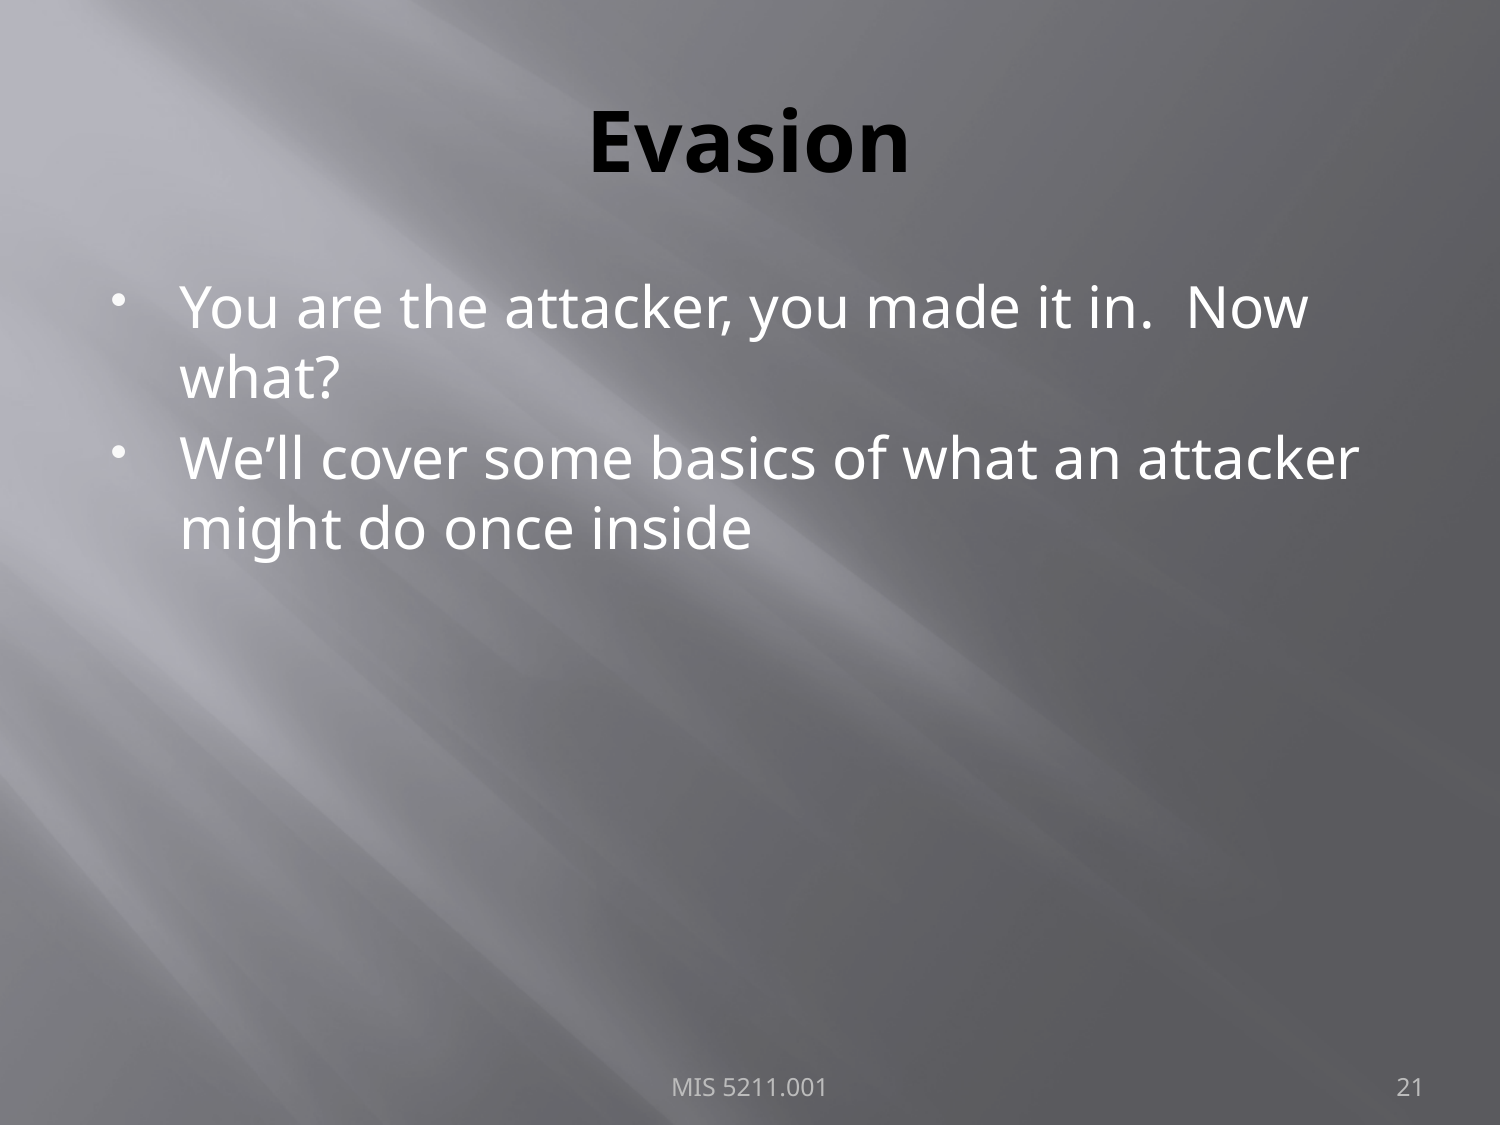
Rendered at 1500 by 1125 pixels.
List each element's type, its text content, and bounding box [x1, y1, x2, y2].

title Evasion [75, 45, 1425, 233]
slide_number 21 [1299, 1052, 1425, 1113]
list You are the attacker, you made it in. Now what? We’ll cover some basics of what an attacker might do once inside [75, 262, 1425, 1035]
footer MIS 5211.001 [512, 1052, 988, 1113]
